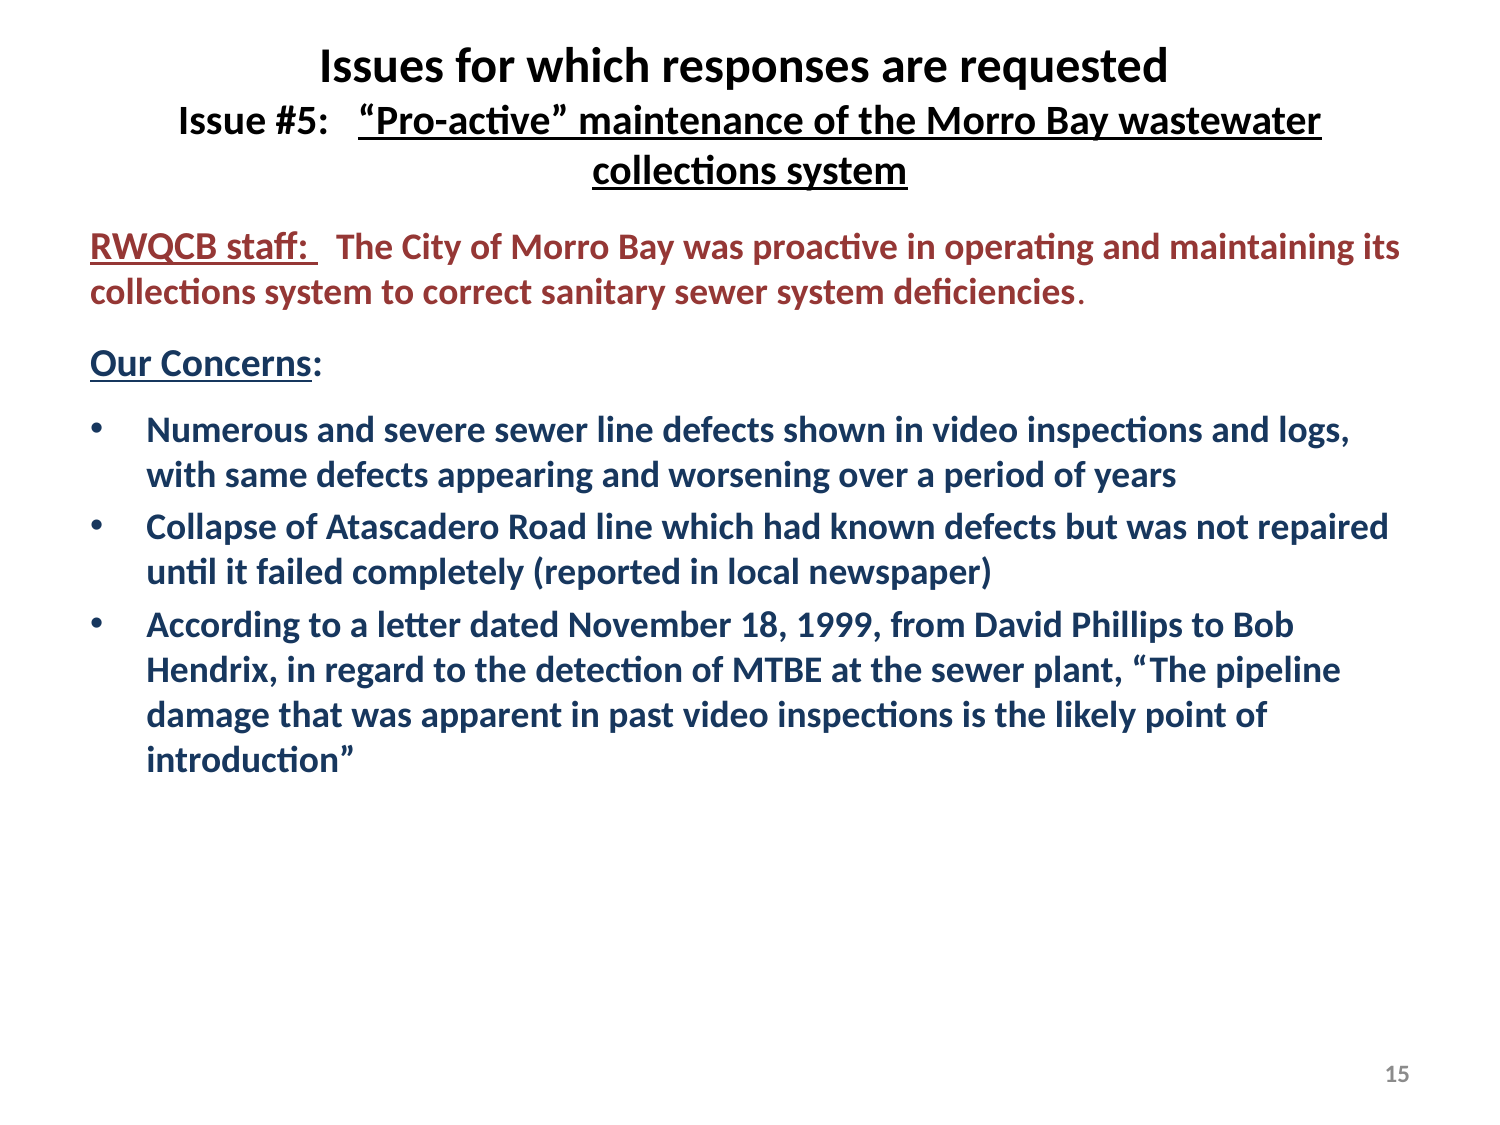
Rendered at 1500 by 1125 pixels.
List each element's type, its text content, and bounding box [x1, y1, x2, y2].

slide_number 15 [1074, 1042, 1425, 1103]
list RWQCB staff: The City of Morro Bay was proactive in operating and maintaining its collections system to correct sanitary sewer system deficiencies. Our Concerns: Numerous and severe sewer line defects shown in video inspections and logs, with same defects appearing and worsening over a period of years Collapse of Atascadero Road line which had known defects but was not repaired until it failed completely (reported in local newspaper) According to a letter dated November 18, 1999, from David Phillips to Bob Hendrix, in regard to the detection of MTBE at the sewer plant, “The pipeline damage that was apparent in past video inspections is the likely point of introduction” [75, 212, 1425, 1062]
title Issues for which responses are requested Issue #5: “Pro-active” maintenance of the Morro Bay wastewater collections system [75, 24, 1425, 200]
